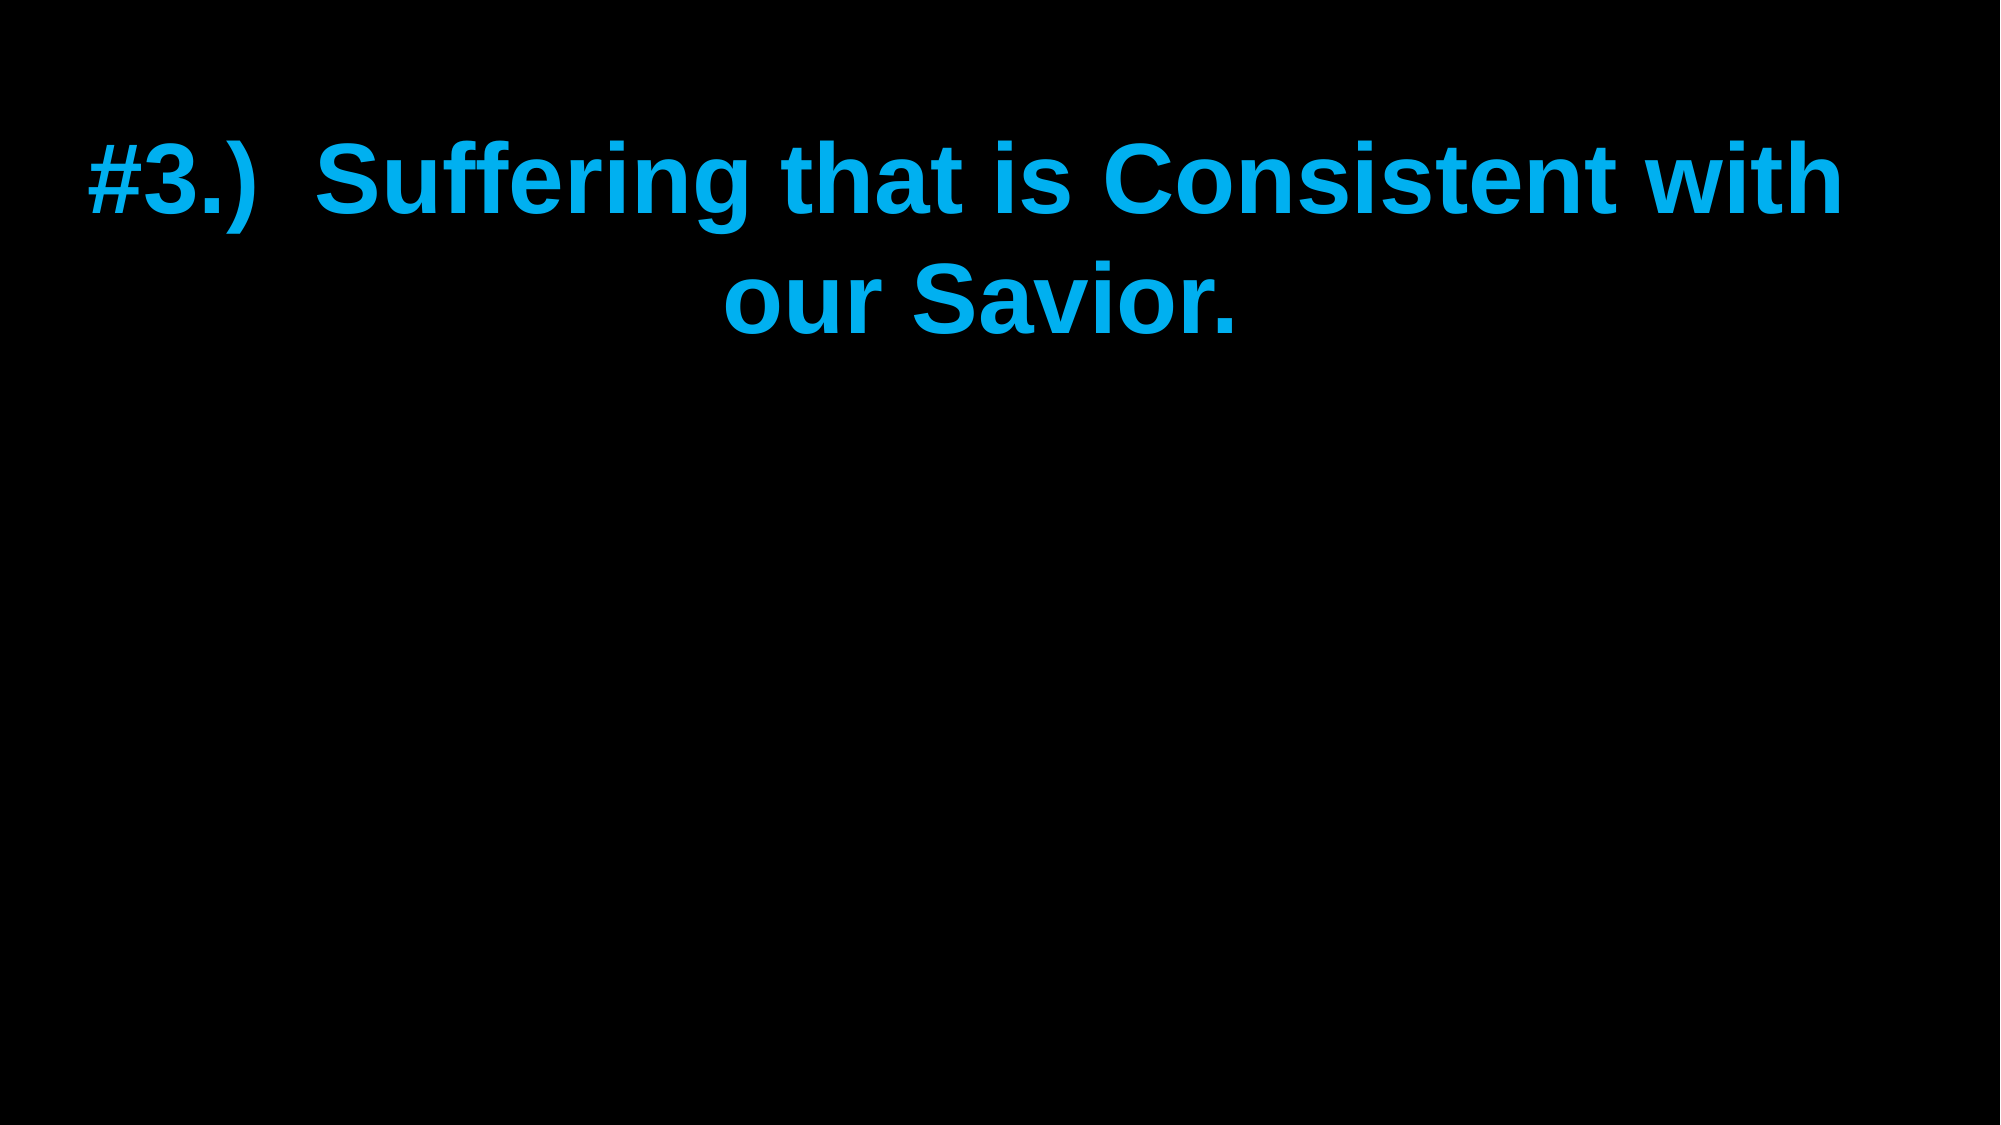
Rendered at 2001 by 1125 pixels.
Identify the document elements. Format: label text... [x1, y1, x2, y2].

text_box #3.) Suffering that is Consistent with our Savior. [52, 106, 1910, 361]
